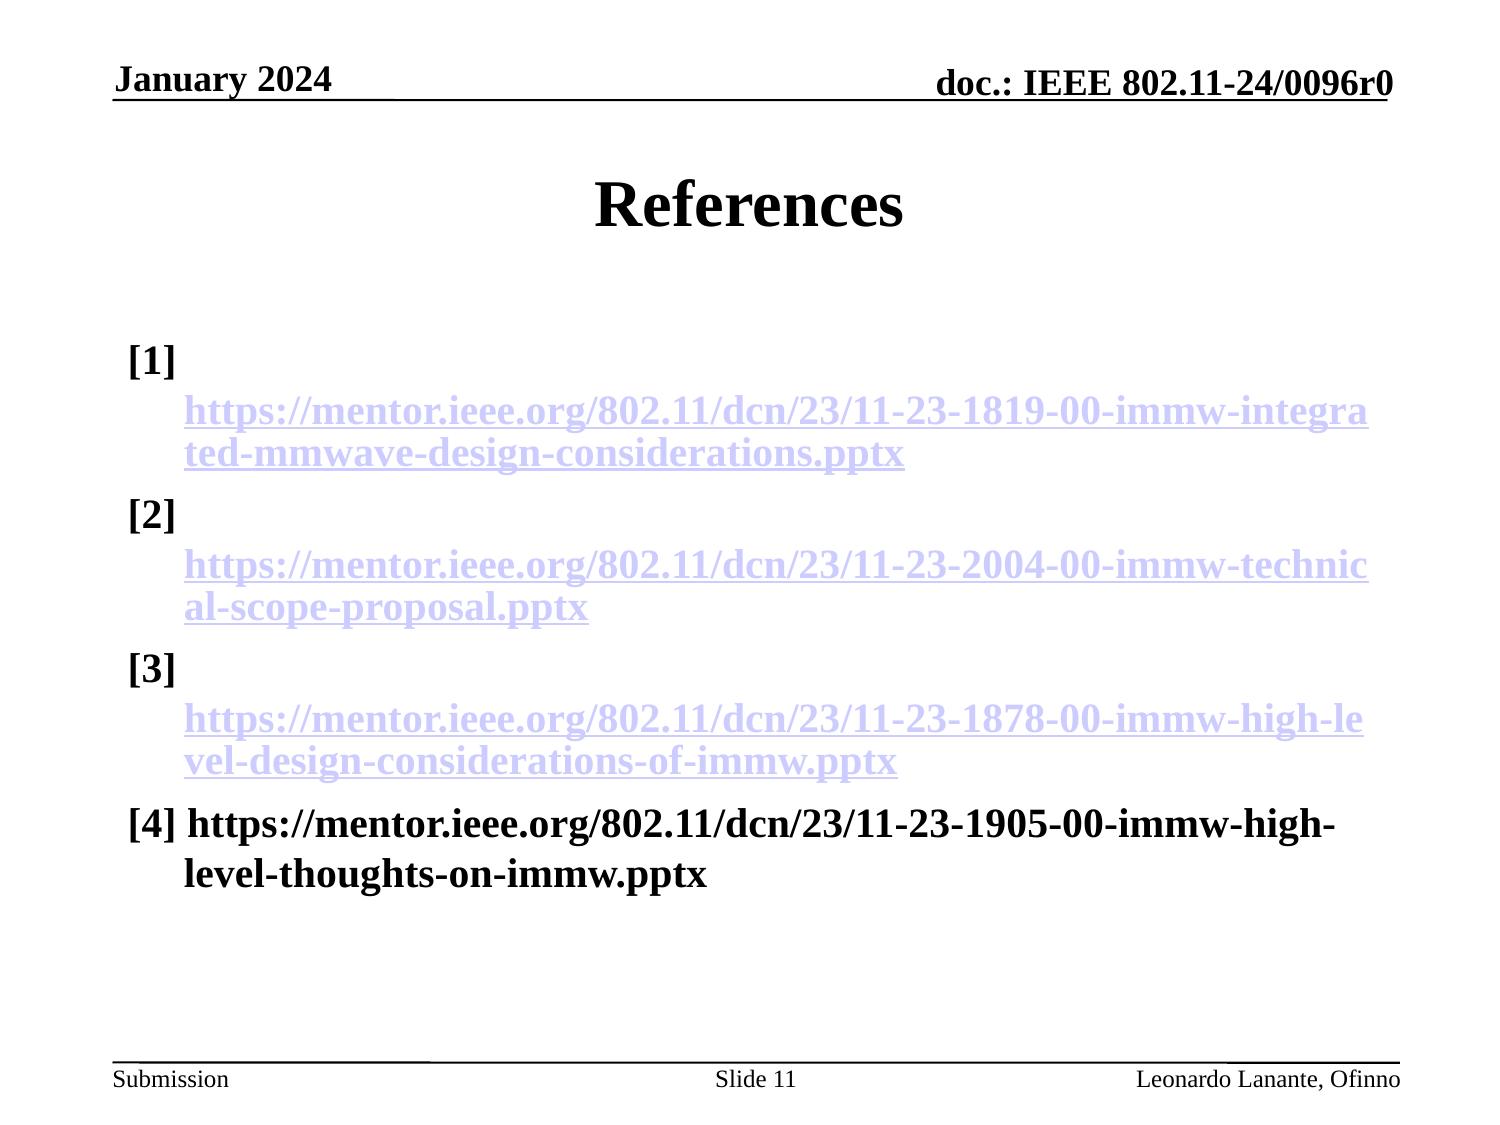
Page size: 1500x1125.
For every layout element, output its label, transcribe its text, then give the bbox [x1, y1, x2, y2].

slide_number Slide 11 [712, 1061, 800, 1123]
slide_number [114, 54, 423, 100]
list [1] https://mentor.ieee.org/802.11/dcn/23/11-23-1819-00-immw-integrated-mmwave-design-considerations.pptx [2] https://mentor.ieee.org/802.11/dcn/23/11-23-2004-00-immw-technical-scope-proposal.pptx [3] https://mentor.ieee.org/802.11/dcn/23/11-23-1878-00-immw-high-level-design-considerations-of-immw.pptx [4] https://mentor.ieee.org/802.11/dcn/23/11-23-1905-00-immw-high-level-thoughts-on-immw.pptx [112, 324, 1388, 1000]
title References [112, 112, 1388, 288]
footer Leonardo Lanante, Ofinno [878, 1061, 1402, 1093]
